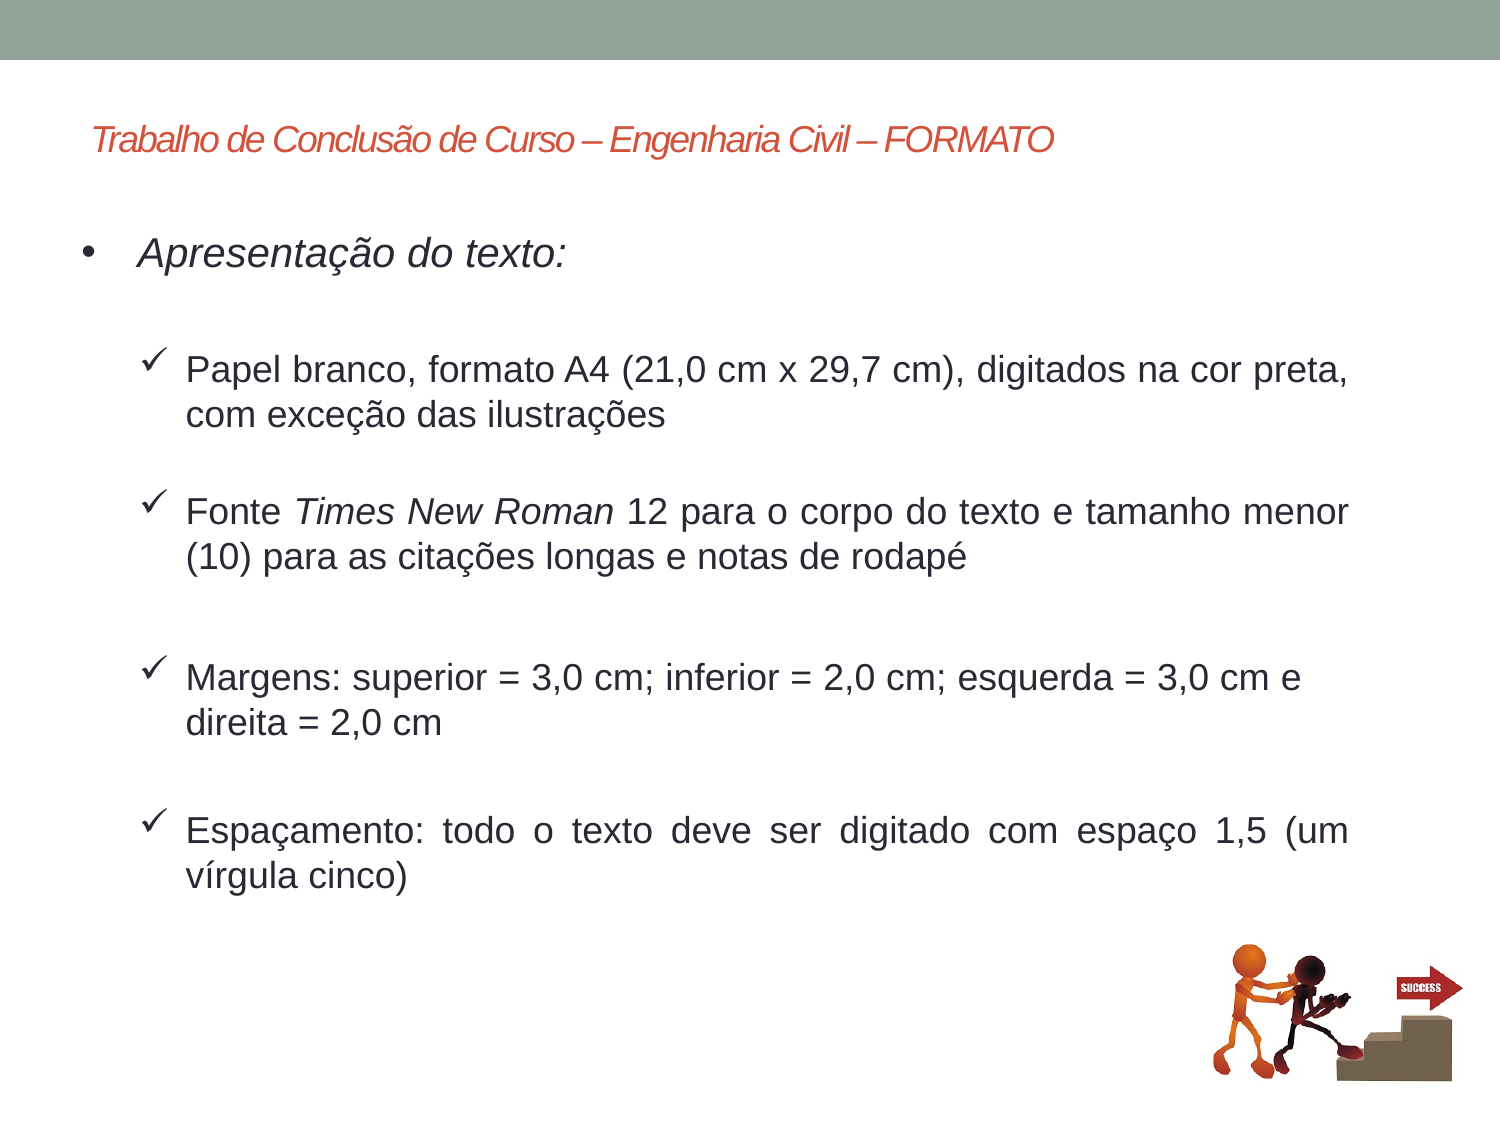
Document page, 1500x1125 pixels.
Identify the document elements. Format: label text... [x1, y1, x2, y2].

text_box Espaçamento: todo o texto deve ser digitado com espaço 1,5 (um vírgula cinco) [123, 798, 1365, 904]
text_box Trabalho de Conclusão de Curso – Engenharia Civil – FORMATO [75, 101, 1140, 173]
text_box Fonte Times New Roman 12 para o corpo do texto e tamanho menor (10) para as citações longas e notas de rodapé [123, 479, 1365, 585]
picture [1210, 904, 1466, 1100]
text_box Margens: superior = 3,0 cm; inferior = 2,0 cm; esquerda = 3,0 cm e direita = 2,0 cm [123, 645, 1317, 751]
text_box Apresentação do texto: [66, 218, 583, 284]
text_box Papel branco, formato A4 (21,0 cm x 29,7 cm), digitados na cor preta, com exceção das ilustrações [123, 338, 1365, 443]
